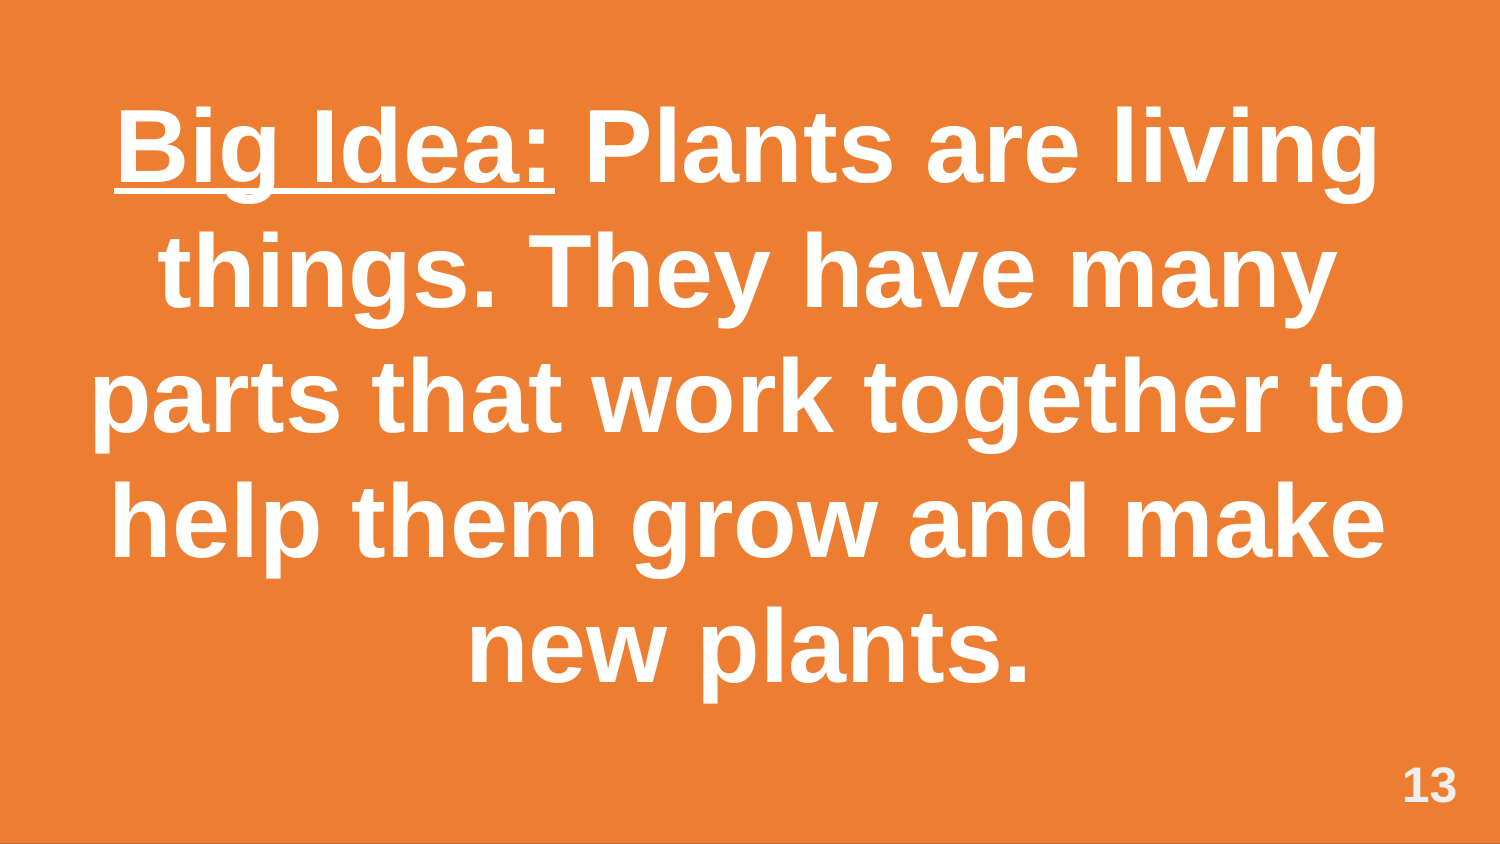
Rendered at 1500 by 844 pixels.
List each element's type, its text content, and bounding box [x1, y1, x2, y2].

text_box [0, 0, 1500, 844]
text_box Big Idea: Plants are living things. They have many parts that work together to help them grow and make new plants. [44, 72, 1454, 779]
text_box 13 [1390, 741, 1500, 824]
